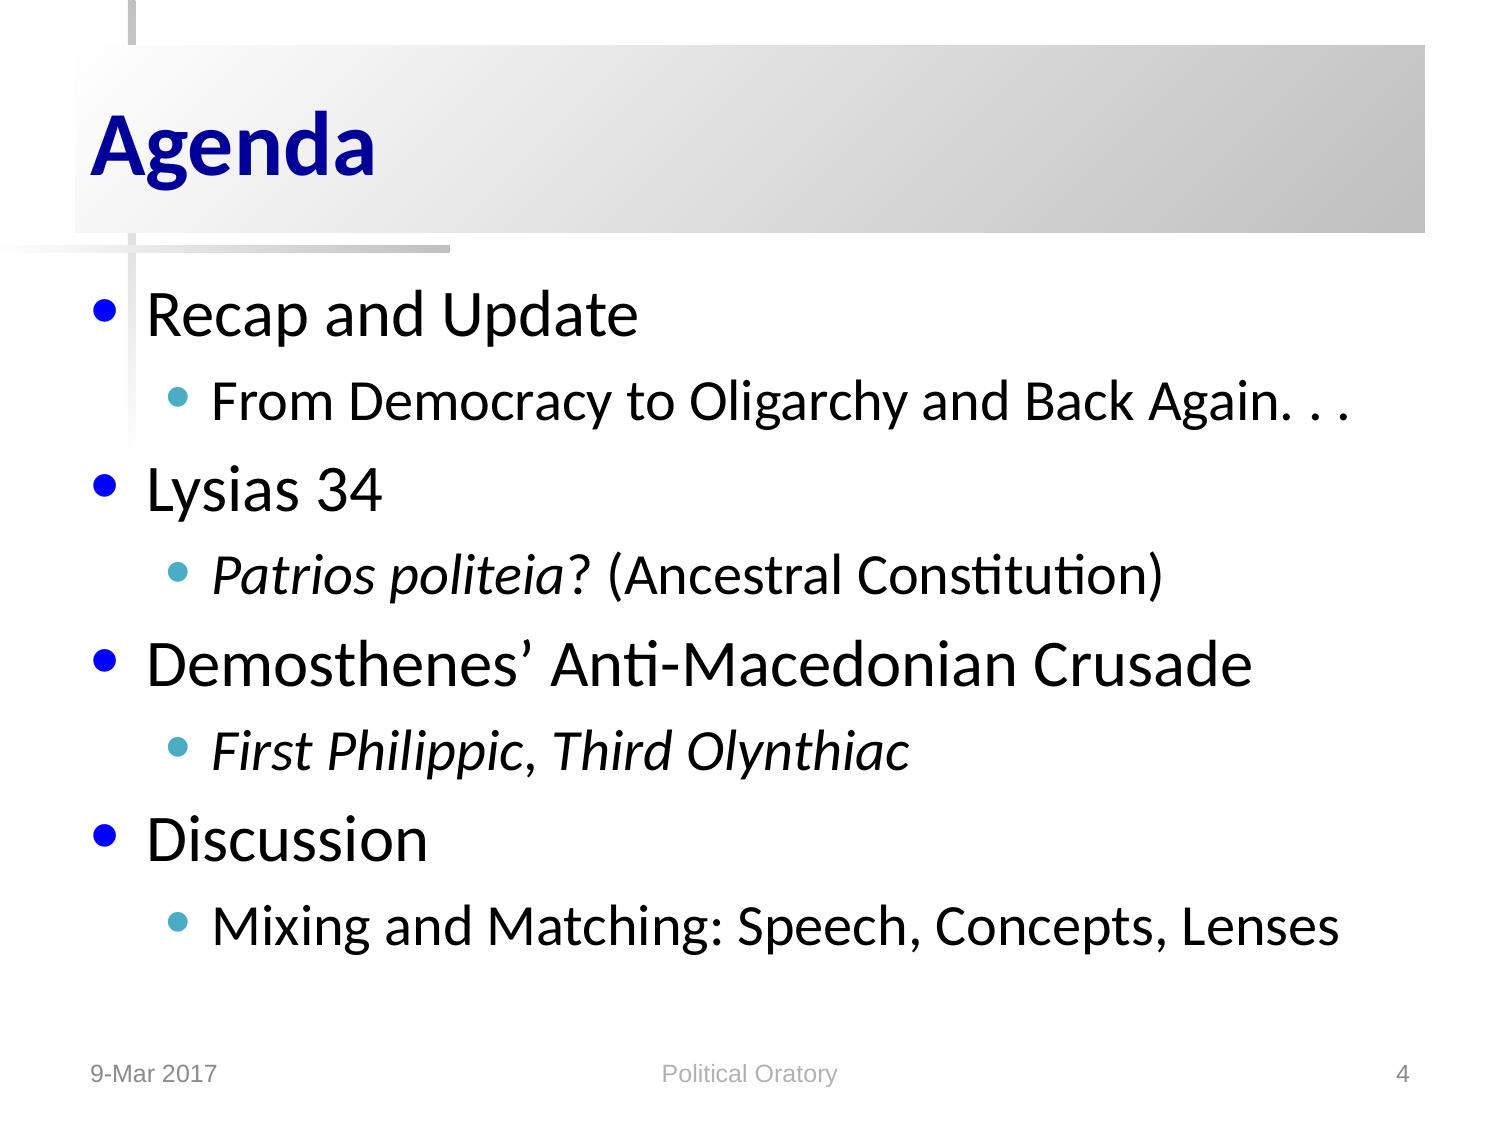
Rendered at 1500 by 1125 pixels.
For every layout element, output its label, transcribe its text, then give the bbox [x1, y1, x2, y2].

title Agenda [75, 45, 1425, 233]
slide_number 4 [1074, 1042, 1425, 1103]
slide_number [75, 1042, 425, 1103]
list Recap and Update From Democracy to Oligarchy and Back Again. . . Lysias 34 Patrios politeia? (Ancestral Constitution) Demosthenes’ Anti-Macedonian Crusade First Philippic, Third Olynthiac Discussion Mixing and Matching: Speech, Concepts, Lenses [75, 262, 1425, 1005]
footer Political Oratory [512, 1042, 988, 1103]
